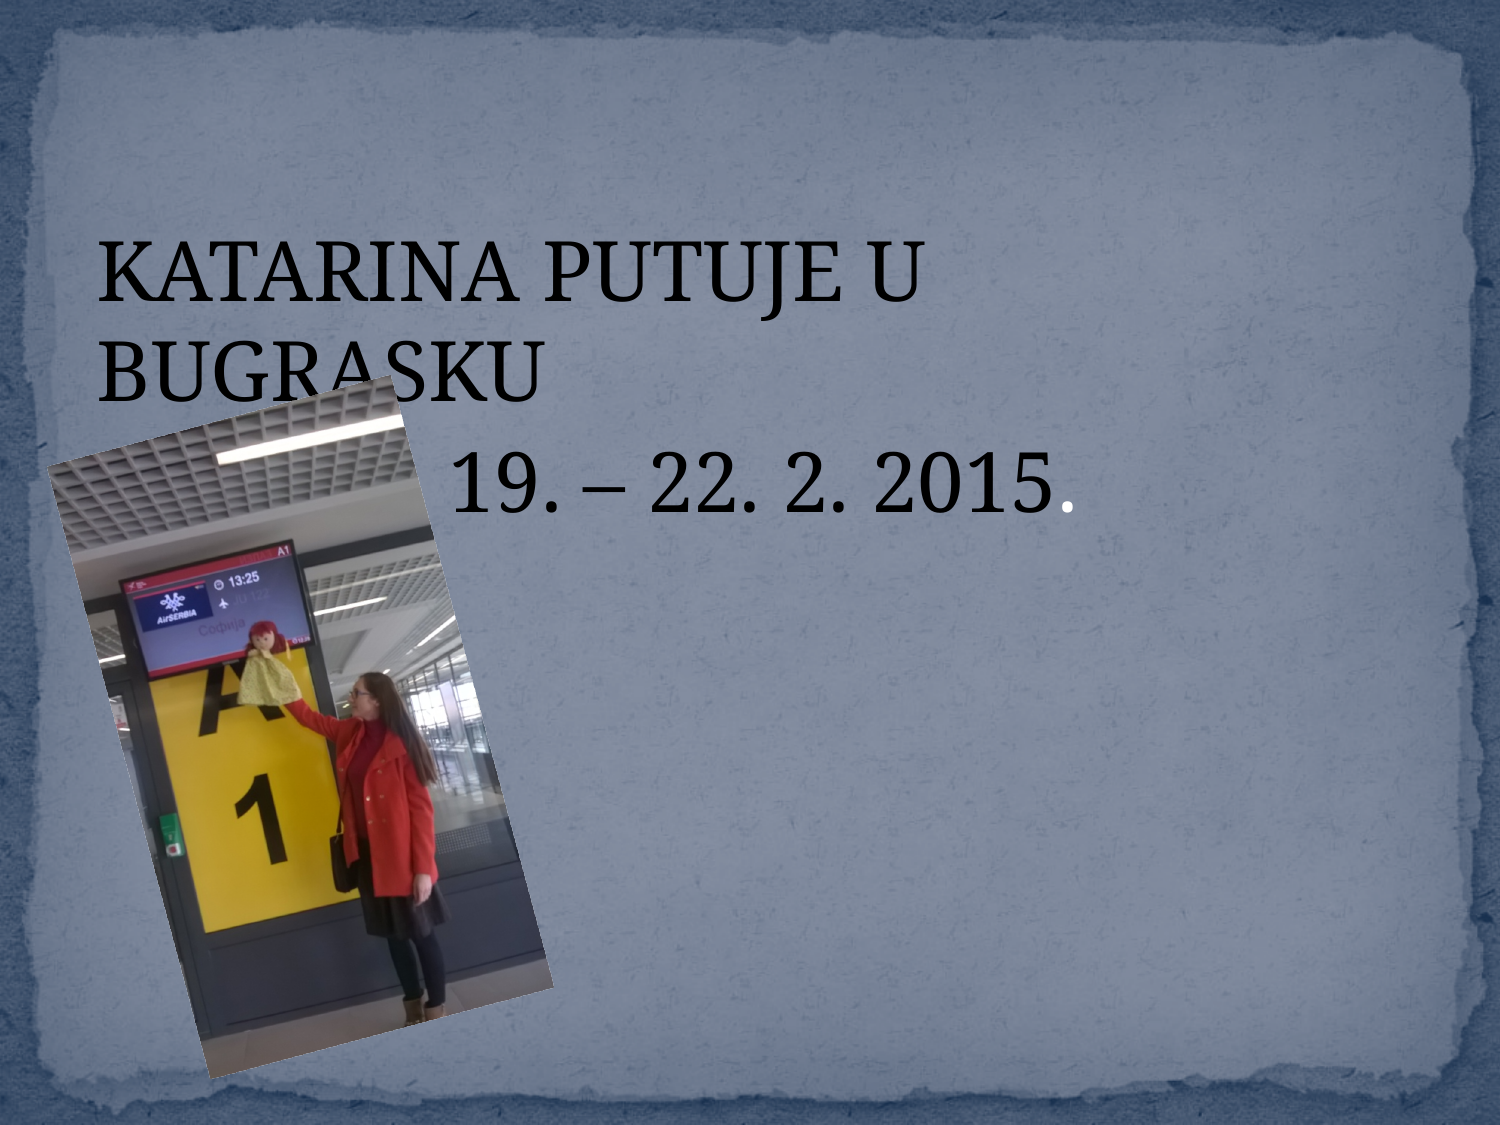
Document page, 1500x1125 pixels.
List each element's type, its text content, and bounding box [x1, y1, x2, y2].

text_box KATARINA PUTUJE U BUGRASKU [82, 210, 1383, 426]
text_box 19. – 22. 2. 2015. [488, 421, 1125, 537]
picture [47, 376, 554, 1078]
